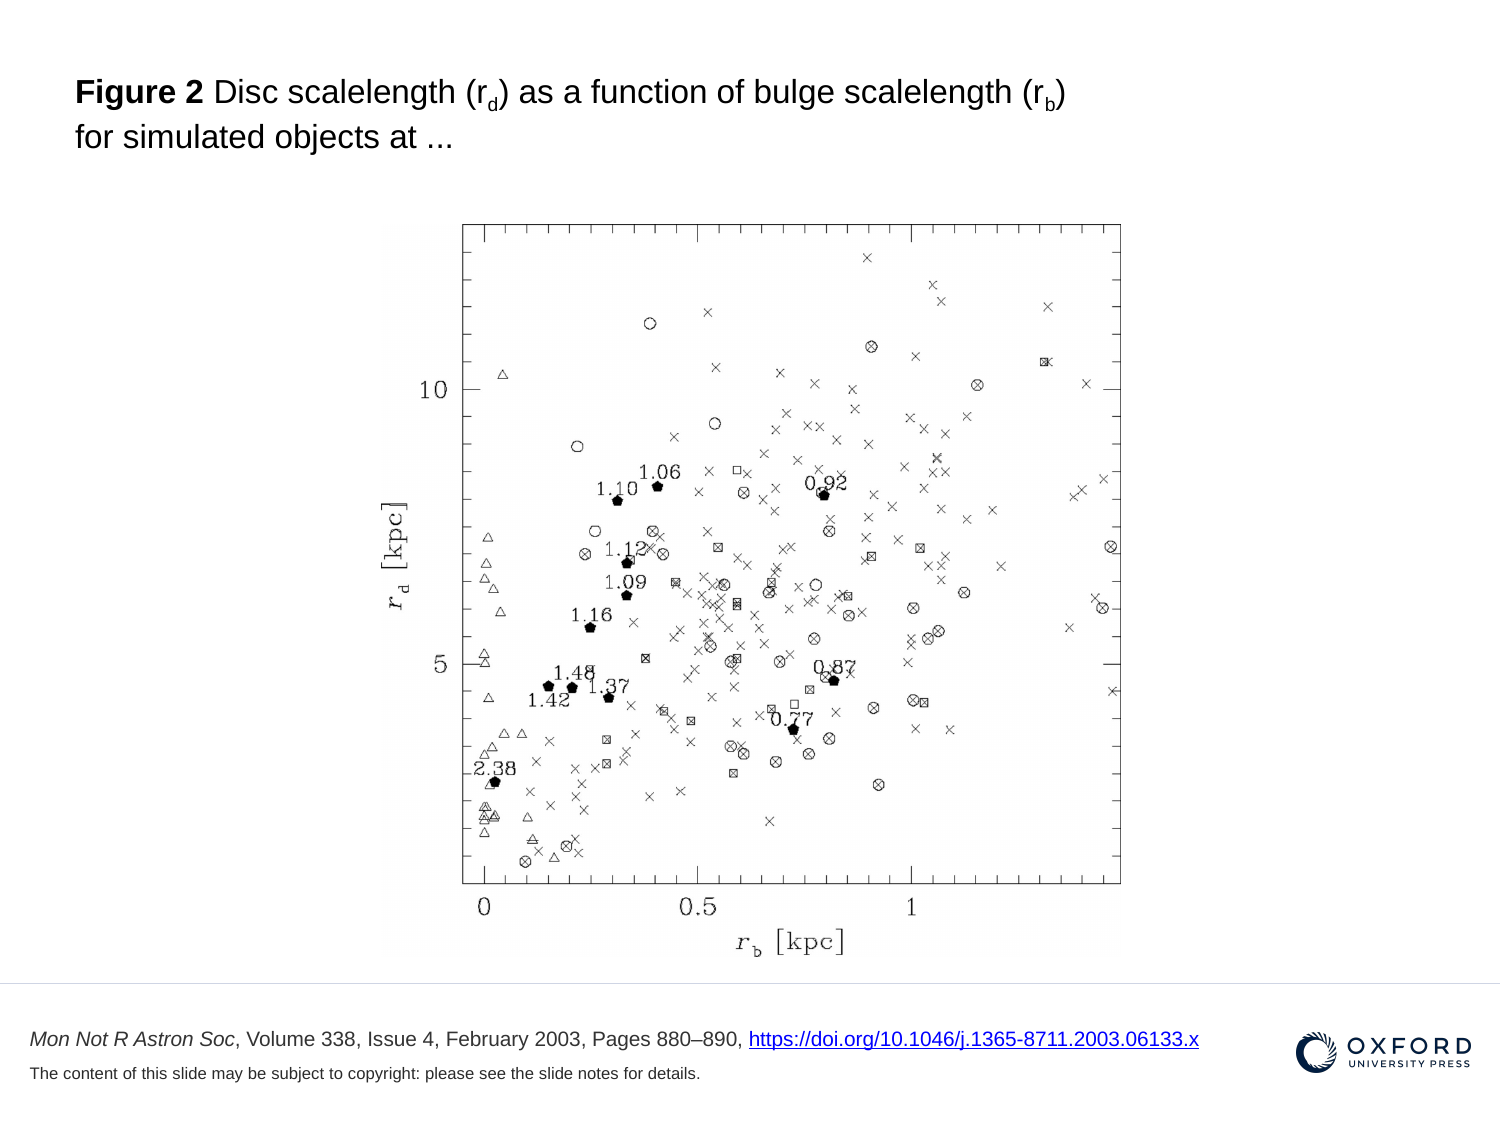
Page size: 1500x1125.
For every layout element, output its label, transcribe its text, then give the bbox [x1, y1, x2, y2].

footer Mon Not R Astron Soc, Volume 338, Issue 4, February 2003, Pages 880–890, https://doi.org/10.1046/j.1365-8711.2003.06133.x The content of this slide may be subject to copyright: please see the slide notes for details. [0, 983, 1260, 1125]
picture [1296, 1032, 1471, 1073]
title Figure 2 Disc scalelength (rd) as a function of bulge scalelength (rb) for simulated objects at ... [75, 69, 1078, 171]
picture [381, 224, 1121, 957]
